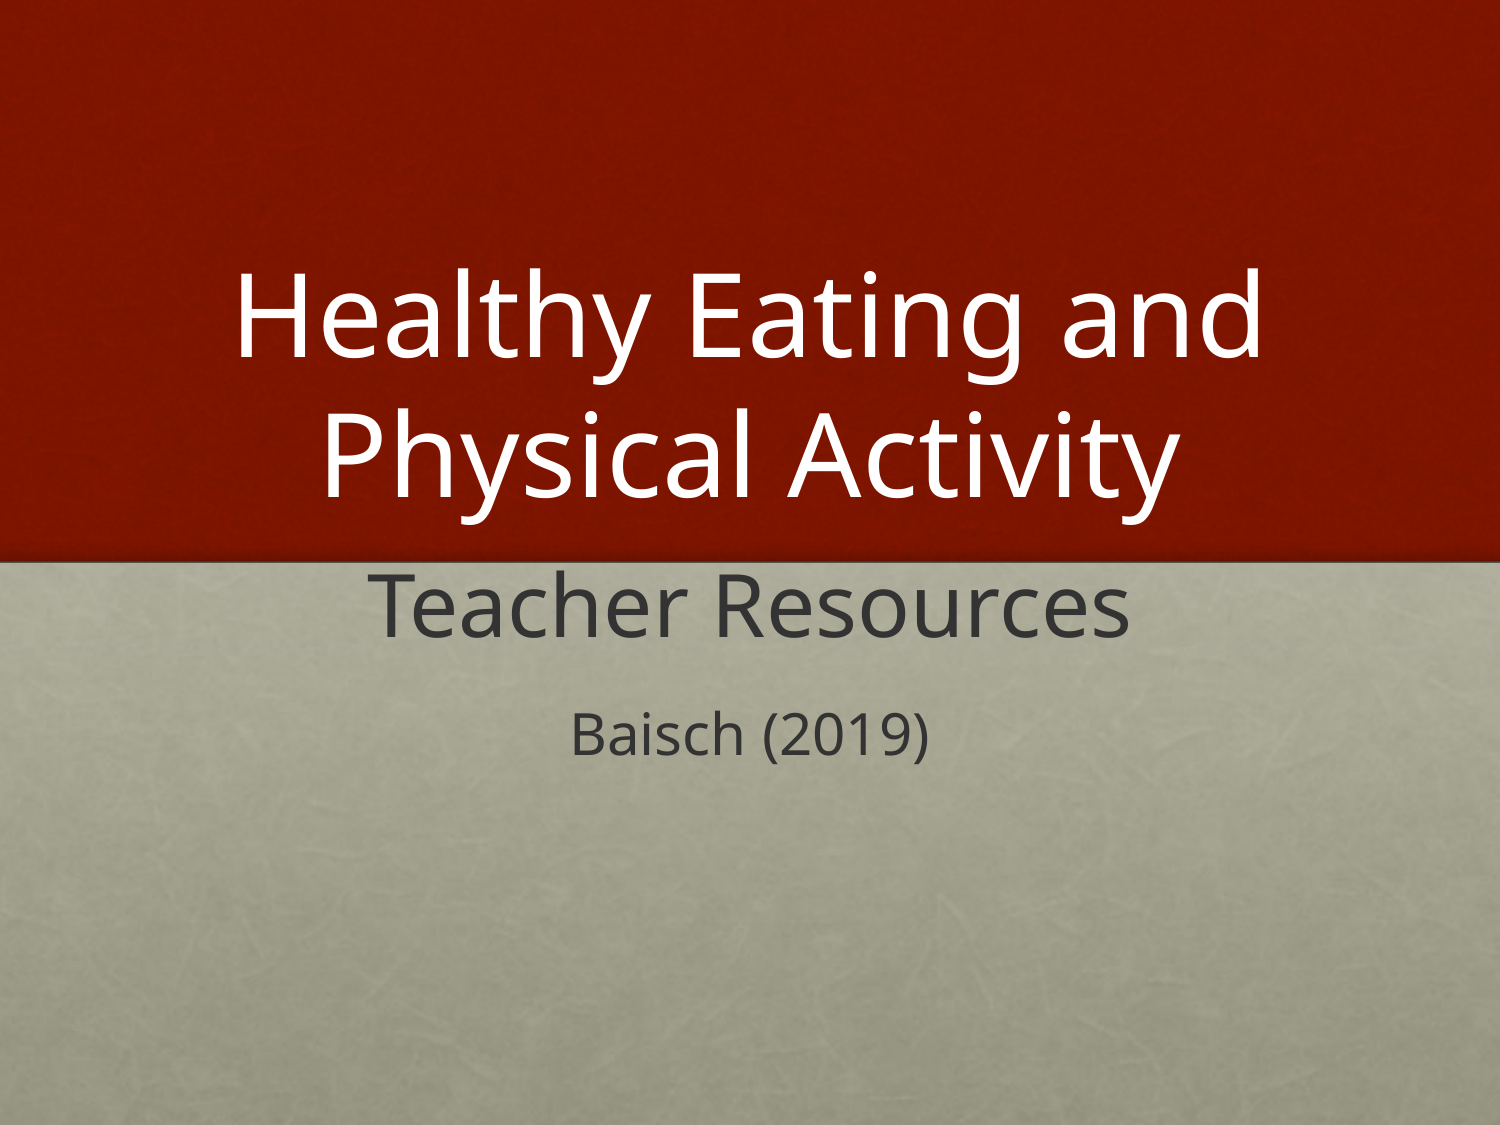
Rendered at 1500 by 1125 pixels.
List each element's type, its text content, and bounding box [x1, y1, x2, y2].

title Healthy Eating and Physical Activity [0, 212, 1500, 529]
picture [0, 541, 1500, 1125]
subtitle Teacher Resources Baisch (2019) [75, 542, 1425, 975]
